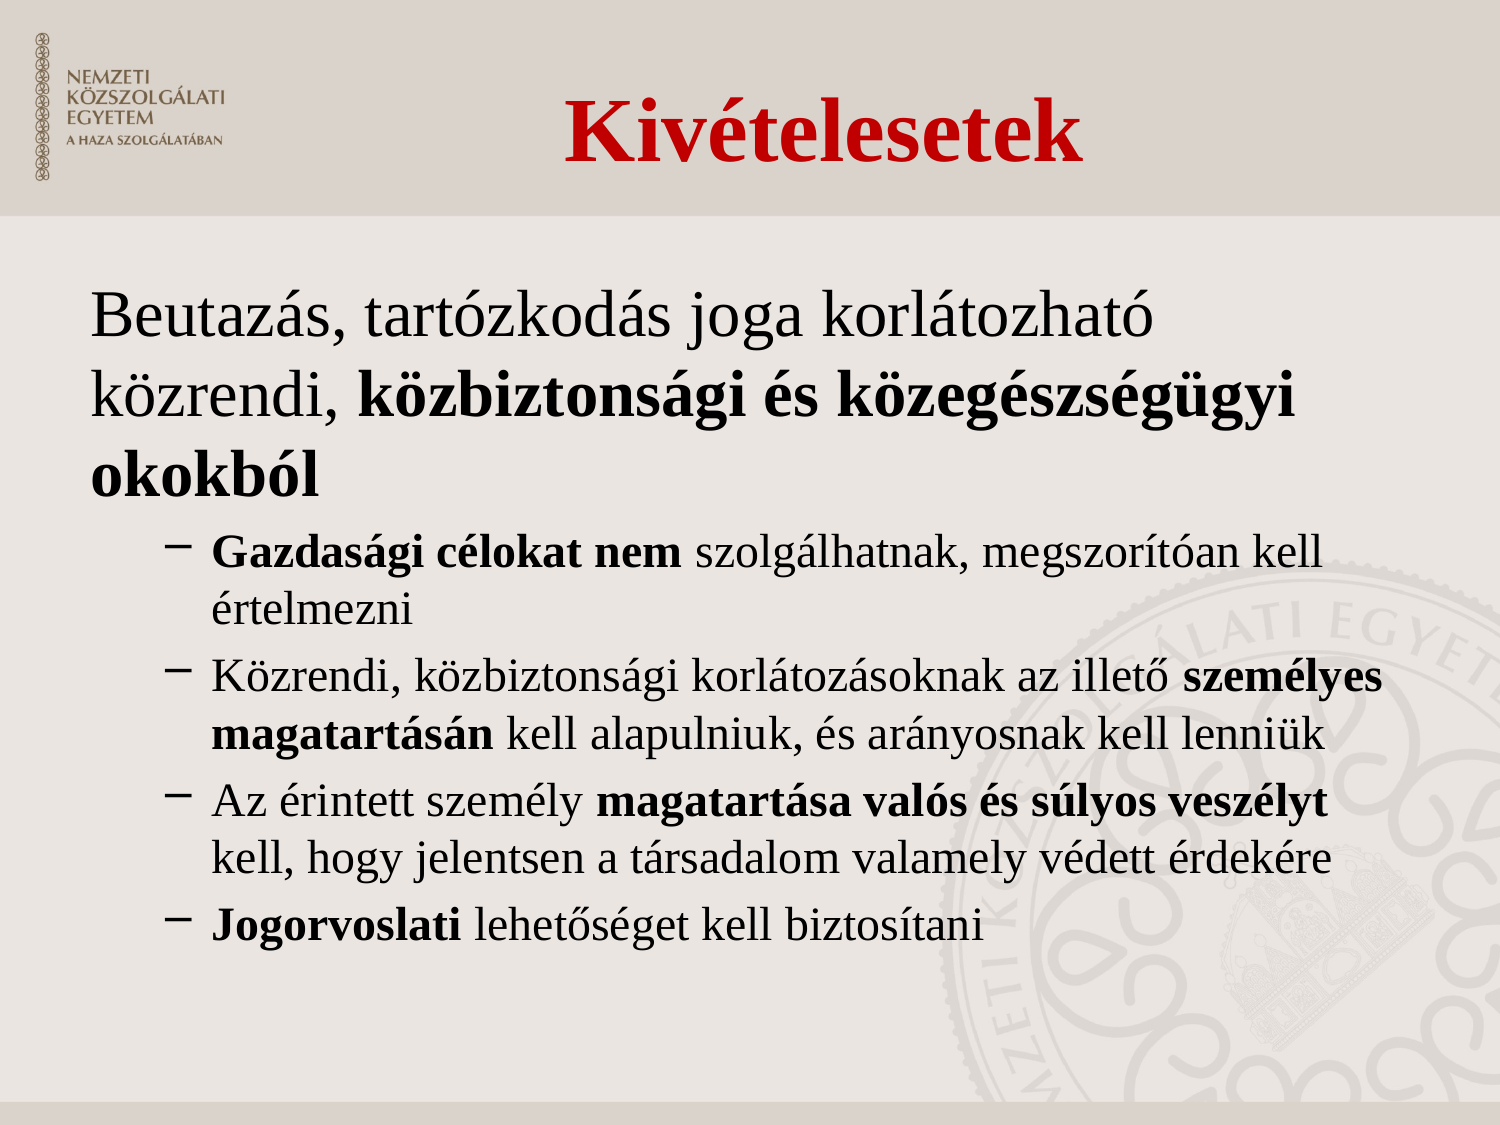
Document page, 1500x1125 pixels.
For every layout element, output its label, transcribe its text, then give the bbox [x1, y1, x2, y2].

list Beutazás, tartózkodás joga korlátozható közrendi, közbiztonsági és közegészségügyi okokból Gazdasági célokat nem szolgálhatnak, megszorítóan kell értelmezni Közrendi, közbiztonsági korlátozásoknak az illető személyes magatartásán kell alapulniuk, és arányosnak kell lenniük Az érintett személy magatartása valós és súlyos veszélyt kell, hogy jelentsen a társadalom valamely védett érdekére Jogorvoslati lehetőséget kell biztosítani [75, 262, 1425, 1005]
title Kivételesetek [150, 30, 1500, 219]
picture [0, 0, 1500, 1125]
